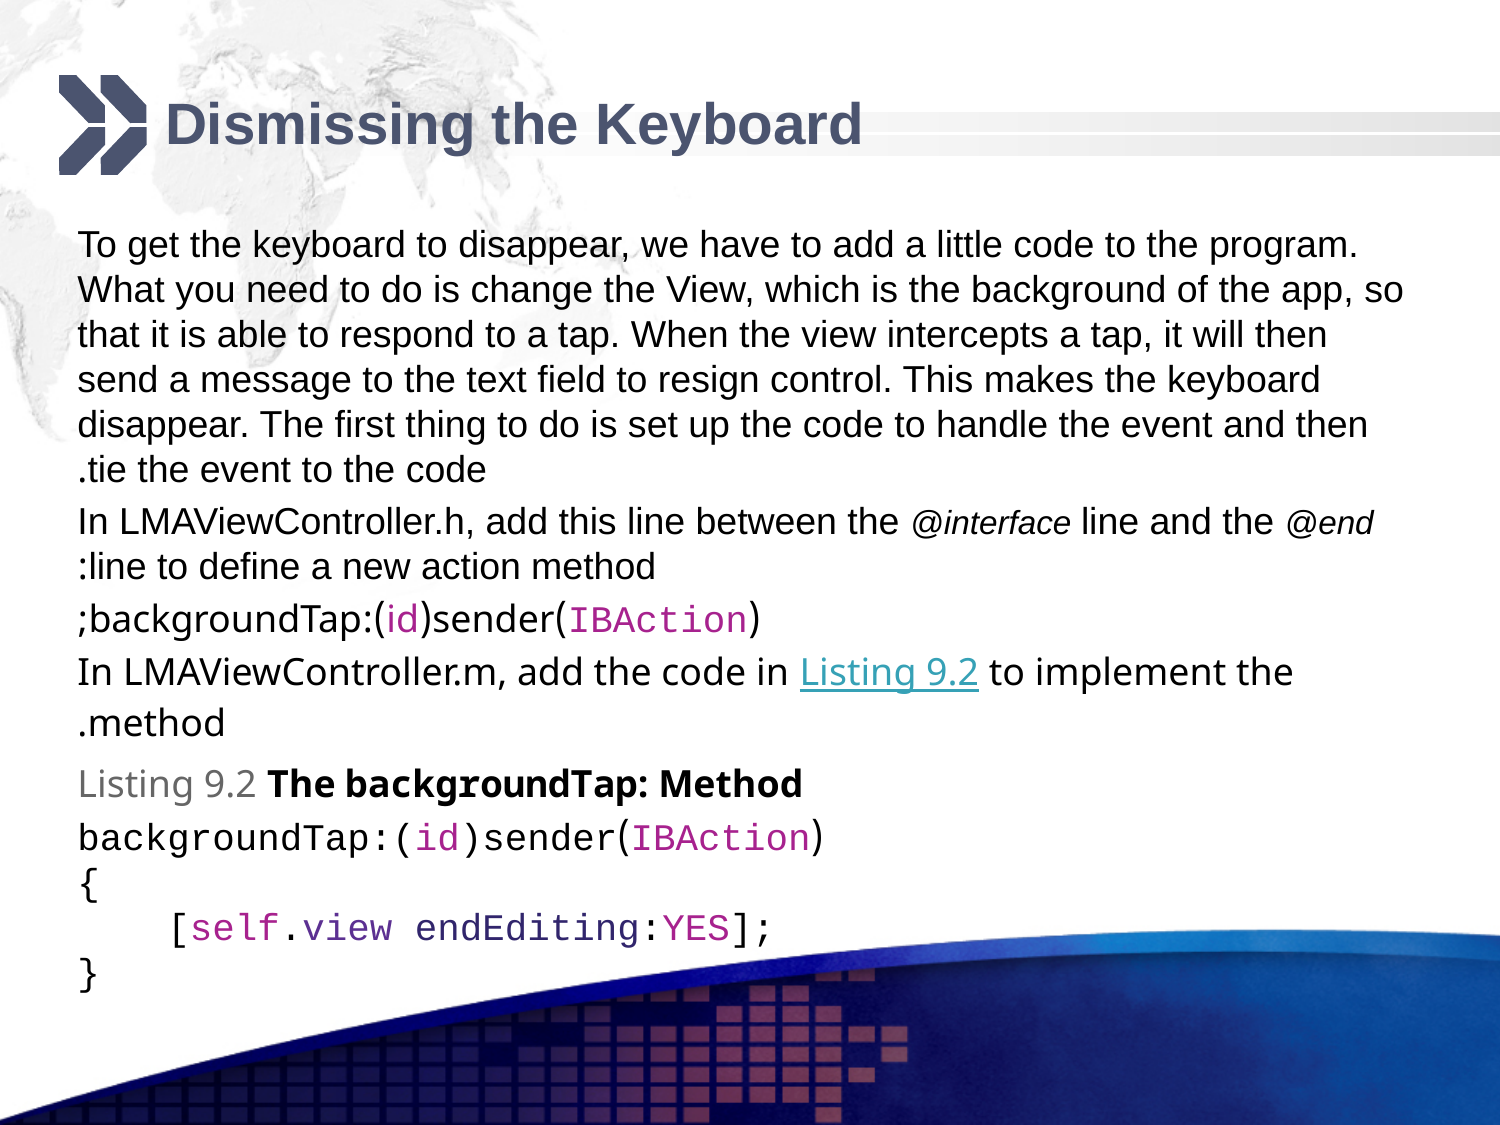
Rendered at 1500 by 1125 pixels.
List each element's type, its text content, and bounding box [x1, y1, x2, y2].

list To get the keyboard to disappear, we have to add a little code to the program. What you need to do is change the View, which is the background of the app, so that it is able to respond to a tap. When the view intercepts a tap, it will then send a message to the text field to resign control. This makes the keyboard disappear. The first thing to do is set up the code to handle the event and then tie the event to the code. In LMAViewController.h, add this line between the @interface line and the @end line to define a new action method: (IBAction)backgroundTap:(id)sender; In LMAViewController.m, add the code in Listing 9.2 to implement the method. Listing 9.2 The backgroundTap: Method (IBAction)backgroundTap:(id)sender { [self.view endEditing:YES]; } [62, 212, 1426, 988]
title Dismissing the Keyboard [149, 74, 1388, 168]
picture [0, 0, 1500, 1125]
